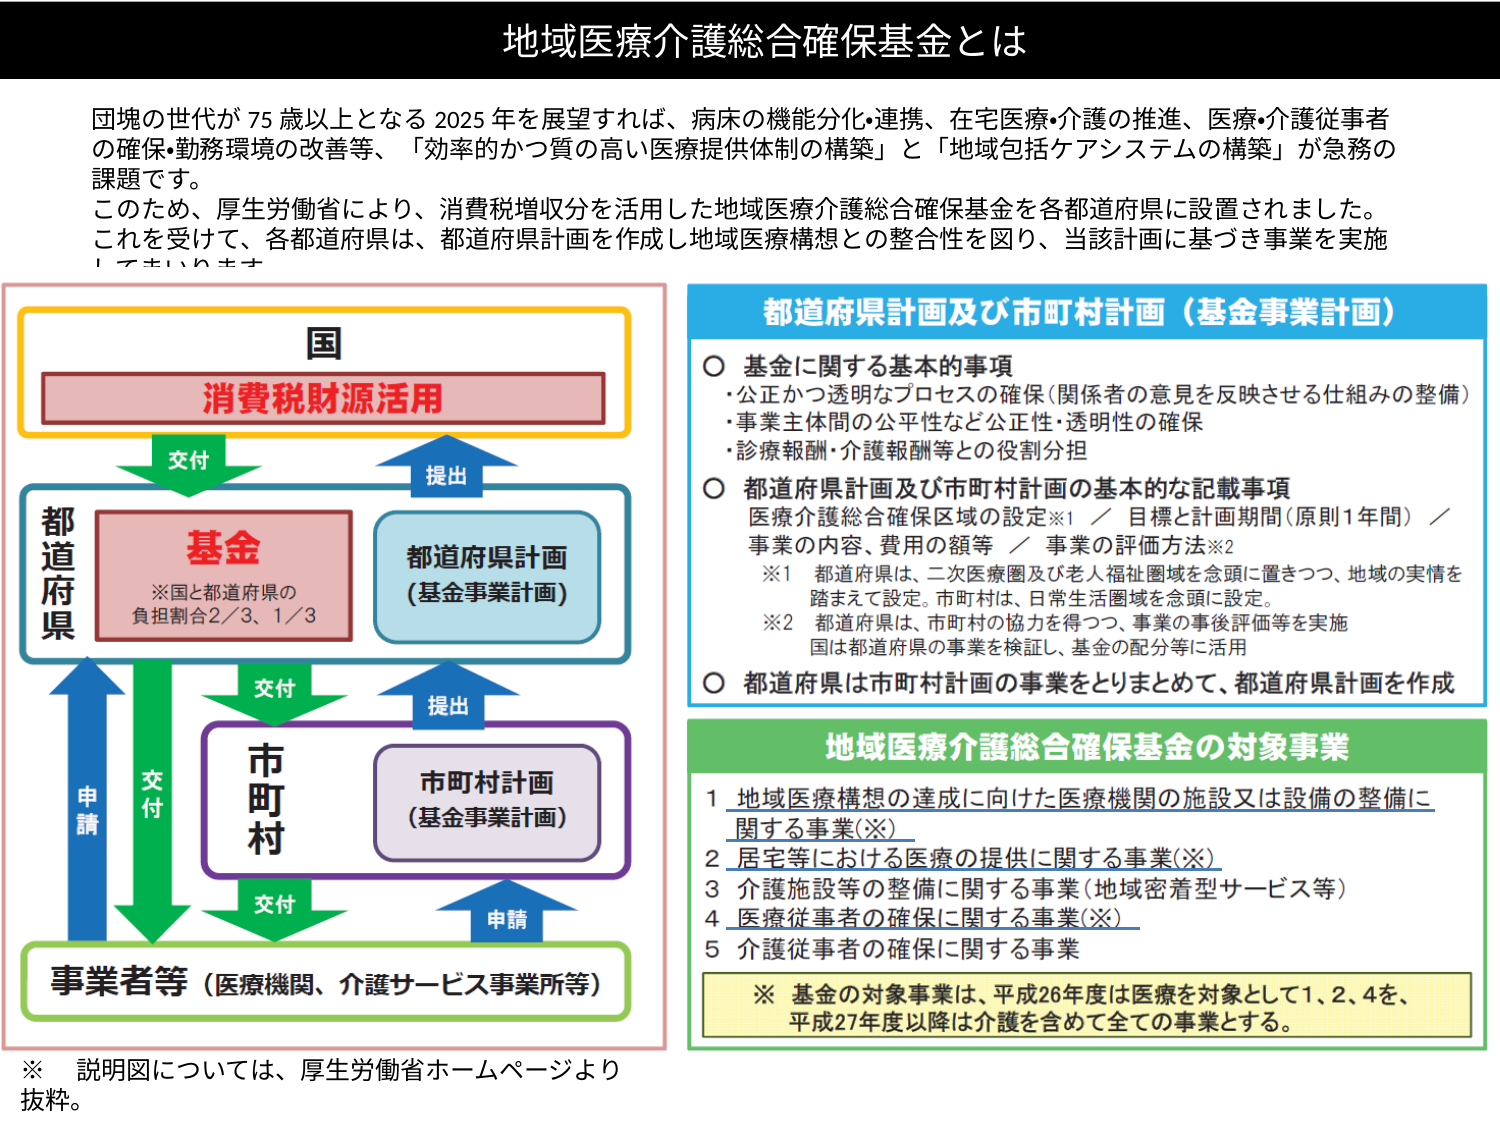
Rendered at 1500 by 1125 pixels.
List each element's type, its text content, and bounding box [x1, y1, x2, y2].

text_box ※ 説明図については、厚生労働省ホームページより抜粋。 [5, 1094, 656, 1106]
title 地域医療介護総合確保基金とは [0, 1, 1500, 79]
text_box 団塊の世代が75歳以上となる2025年を展望すれば、病床の機能分化・連携、在宅医療・介護の推進、医療・介護従事者の確保・勤務環境の改善等、「効率的かつ質の高い医療提供体制の構築」と「地域包括ケアシステムの構築」が急務の課題です。 このため、厚生労働省により、消費税増収分を活用した地域医療介護総合確保基金を各都道府県に設置されました。 これを受けて、各都道府県は、都道府県計画を作成し地域医療構想との整合性を図り、当該計画に基づき事業を実施してまいります。 [76, 140, 1427, 265]
picture [0, 266, 1488, 1085]
